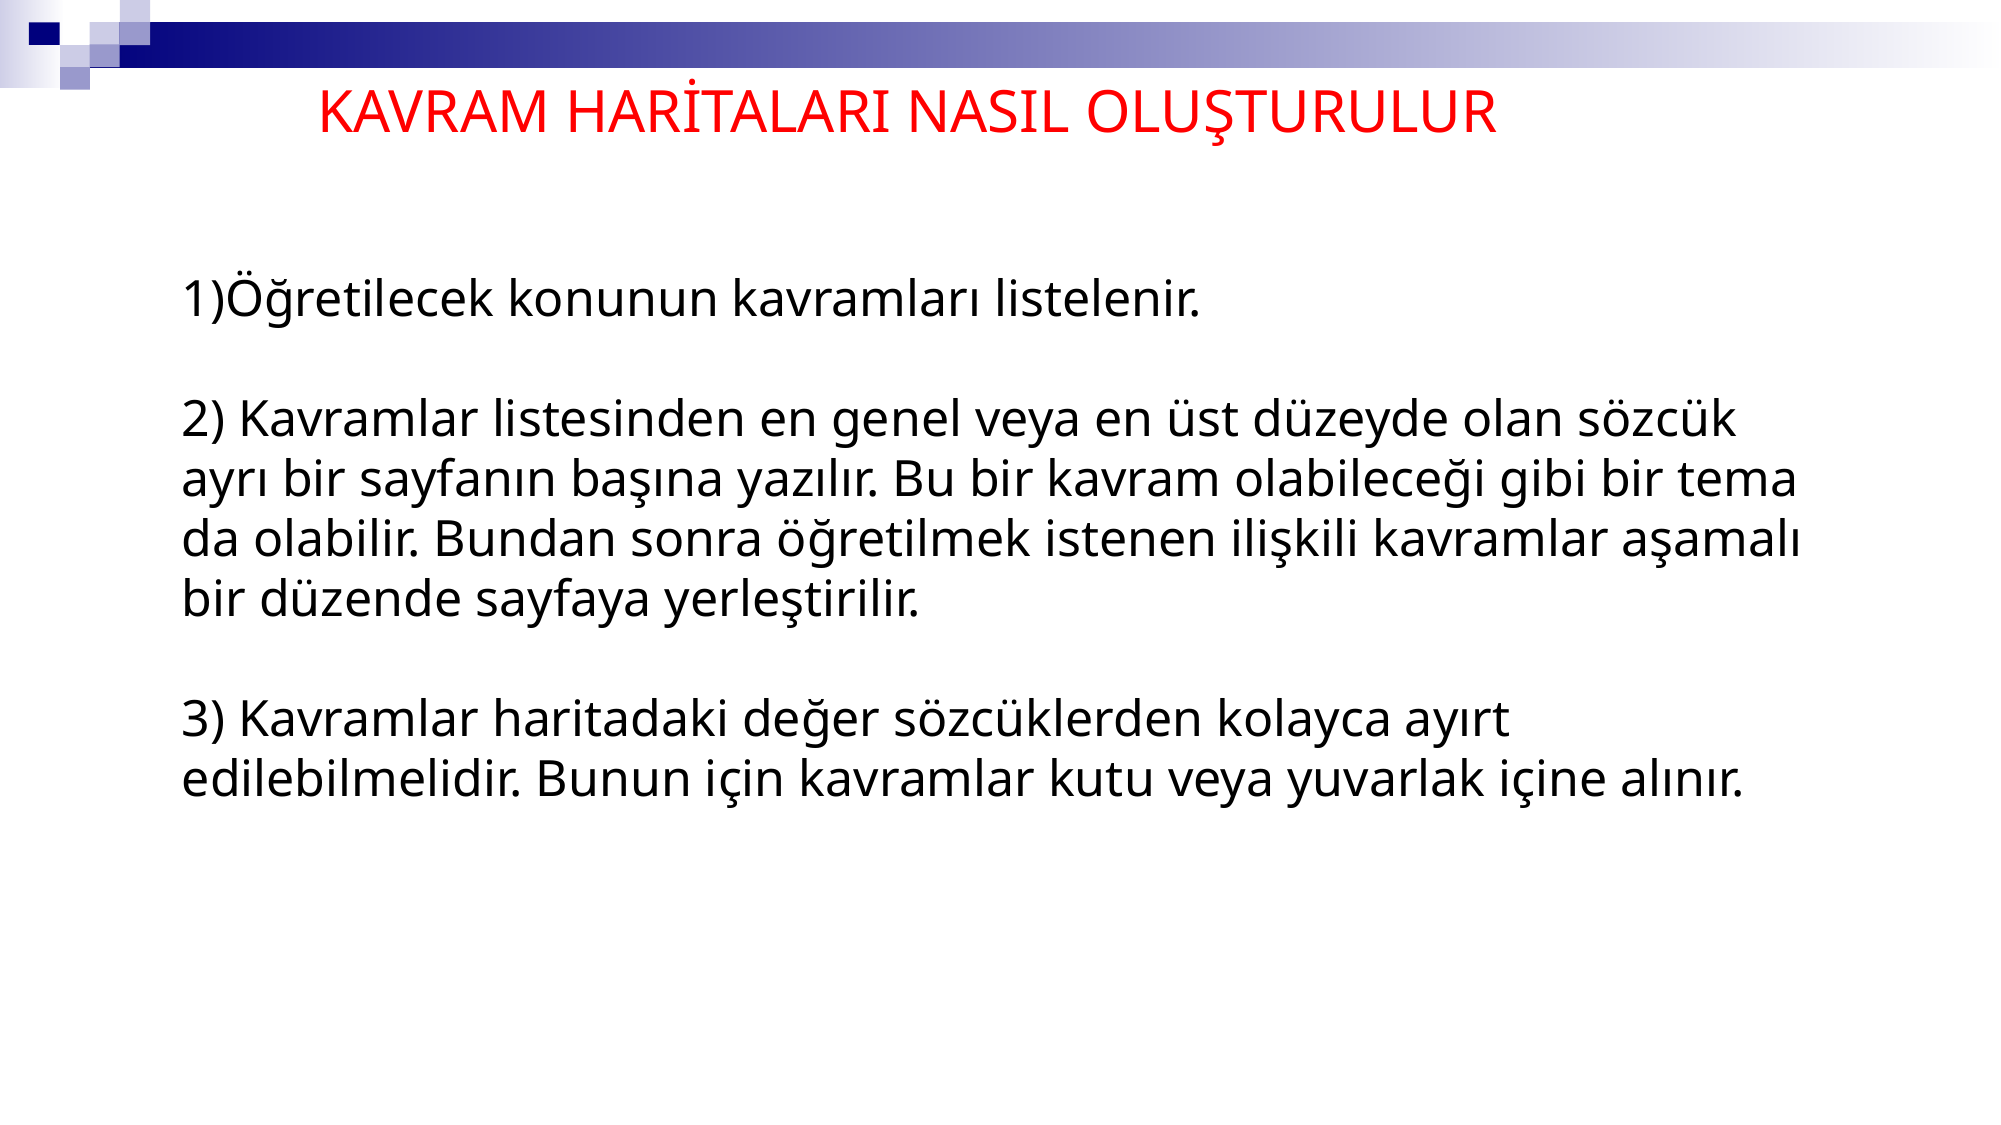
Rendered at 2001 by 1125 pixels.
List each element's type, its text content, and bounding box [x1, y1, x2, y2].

text_box 1)Öğretilecek konunun kavramları listelenir. 2) Kavramlar listesinden en genel veya en üst düzeyde olan sözcük ayrı bir sayfanın başına yazılır. Bu bir kavram olabileceği gibi bir tema da olabilir. Bundan sonra öğretilmek istenen ilişkili kavramlar aşamalı bir düzende sayfaya yerleştirilir. 3) Kavramlar haritadaki değer sözcüklerden kolayca ayırt edilebilmelidir. Bunun için kavramlar kutu veya yuvarlak içine alınır. [167, 259, 1848, 815]
text_box KAVRAM HARİTALARI NASIL OLUŞTURULUR [303, 66, 1650, 152]
